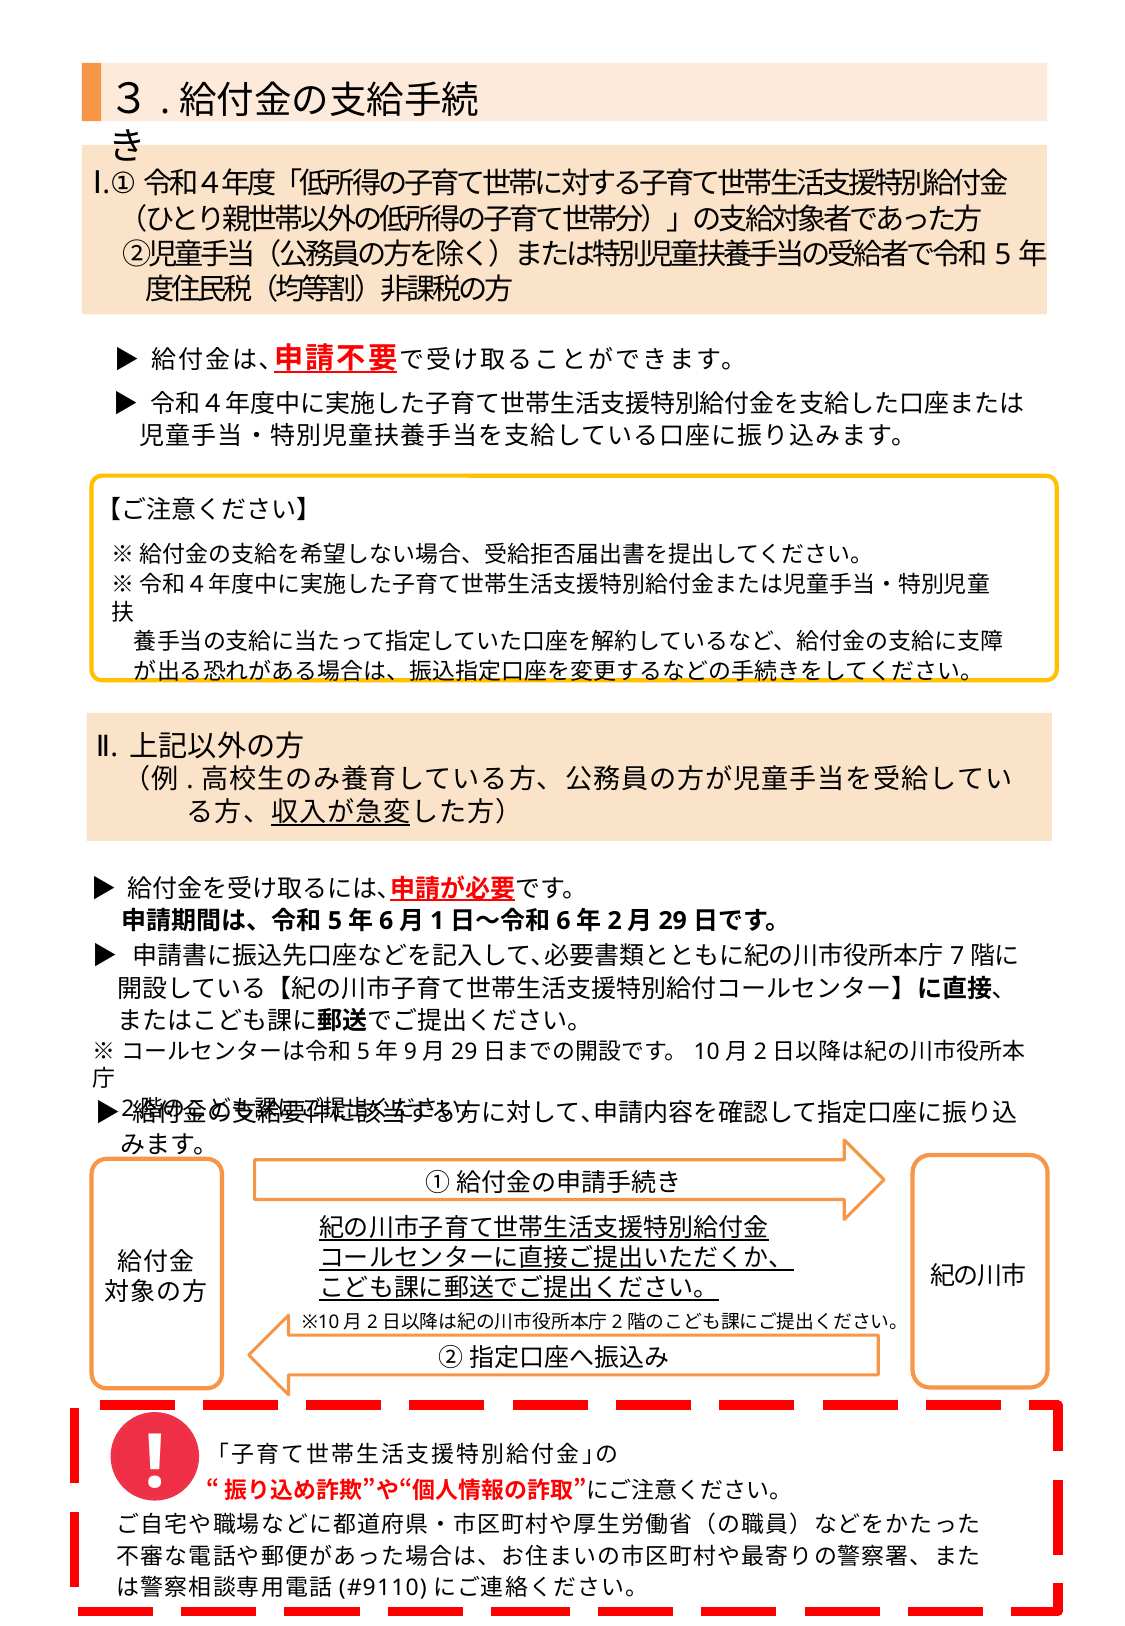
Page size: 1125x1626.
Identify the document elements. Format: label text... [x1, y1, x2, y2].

text_box ※10月2日以降は紀の川市役所本庁2階のこども課にご提出ください。 [287, 1302, 1025, 1340]
text_box [72, 1403, 1058, 1613]
text_box [252, 1166, 327, 1202]
text_box ▶ 給付金は､申請不要で受け取ることができます。 [100, 331, 1055, 382]
text_box 【ご注意ください】 [81, 486, 343, 531]
text_box [708, 1166, 794, 1204]
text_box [81, 62, 1048, 122]
text_box [89, 1166, 225, 1237]
text_box 紀の川市子育て世帯生活支援特別給付金コールセンターに直接ご提出いただくか、こども課に郵送でご提出ください。 [304, 1204, 818, 1302]
text_box ▶ 給付金を受け取るには､申請が必要です。 申請期間は、令和5年6月1日～令和6年2月29日です。 [76, 864, 1042, 942]
text_box [910, 1297, 1050, 1390]
text_box [792, 1166, 887, 1222]
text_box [112, 1405, 198, 1512]
text_box 給付金 対象の方 [81, 1237, 231, 1313]
text_box ▶ 給付金の支給要件に該当する方に対して､申請内容を確認して指定口座に振り込 みます。 [80, 1088, 1046, 1166]
text_box [527, 143, 1049, 155]
text_box ▶ 申請書に振込先口座などを記入して､必要書類とともに紀の川市役所本庁7階に 開設している【紀の川市子育て世帯生活支援特別給付コールセンター】に直接､ またはこども課に郵送でご提出ください。 ※コールセンターは令和5年9月29日までの開設です。10月2日以降は紀の川市役所本庁 2階のこども課にご提出ください。 [78, 925, 1044, 1129]
text_box [198, 1403, 1060, 1502]
text_box ３.給付金の支給手続き [93, 130, 527, 155]
text_box 紀の川市 [898, 1252, 1058, 1297]
text_box ※給付金の支給を希望しない場合、受給拒否届出書を提出してください。 ※令和４年度中に実施した子育て世帯生活支援特別給付金または児童手当・特別児童扶 養手当の支給に当たって指定していた口座を解約しているなど、給付金の支給に支障 が出る恐れがある場合は、振込指定口座を変更するなどの手続きをしてください。 [96, 532, 1028, 692]
text_box ご自宅や職場などに都道府県・市区町村や厚生労働省（の職員）などをかたった 不審な電話や郵便があった場合は、お住まいの市区町村や最寄りの警察署、また は警察相談専用電話(#9110)にご連絡ください。 [102, 1502, 1071, 1608]
text_box [80, 143, 93, 155]
text_box [85, 711, 1054, 843]
text_box 「子育て世帯生活支援特別給付金｣の “振り込め詐欺”や“個人情報の詐取”にご注意ください。 [201, 1431, 1050, 1510]
text_box [325, 1166, 410, 1204]
text_box ▶ 令和４年度中に実施した子育て世帯生活支援特別給付金を支給した口座または 児童手当・特別児童扶養手当を支給している口座に振り込みます。 [99, 379, 1054, 457]
text_box [246, 1313, 423, 1397]
text_box Ⅱ. 上記以外の方 （例.高校生のみ養育している方、公務員の方が児童手当を受給してい る方、収入が急変した方） [81, 719, 1044, 835]
text_box ①給付金の申請手続き [410, 1166, 708, 1204]
text_box [89, 1313, 225, 1391]
text_box [910, 1161, 1050, 1252]
text_box ②指定口座へ振込み [423, 1340, 697, 1379]
text_box [697, 1340, 881, 1377]
text_box [89, 473, 1059, 683]
text_box Ⅰ.①令和４年度「低所得の子育て世帯に対する子育て世帯生活支援特別給付金 （ひとり親世帯以外の低所得の子育て世帯分）」の支給対象者であった方 ②児童手当（公務員の方を除く）または特別児童扶養手当の受給者で令和5年 度住民税（均等割）非課税の方 [78, 155, 1081, 313]
